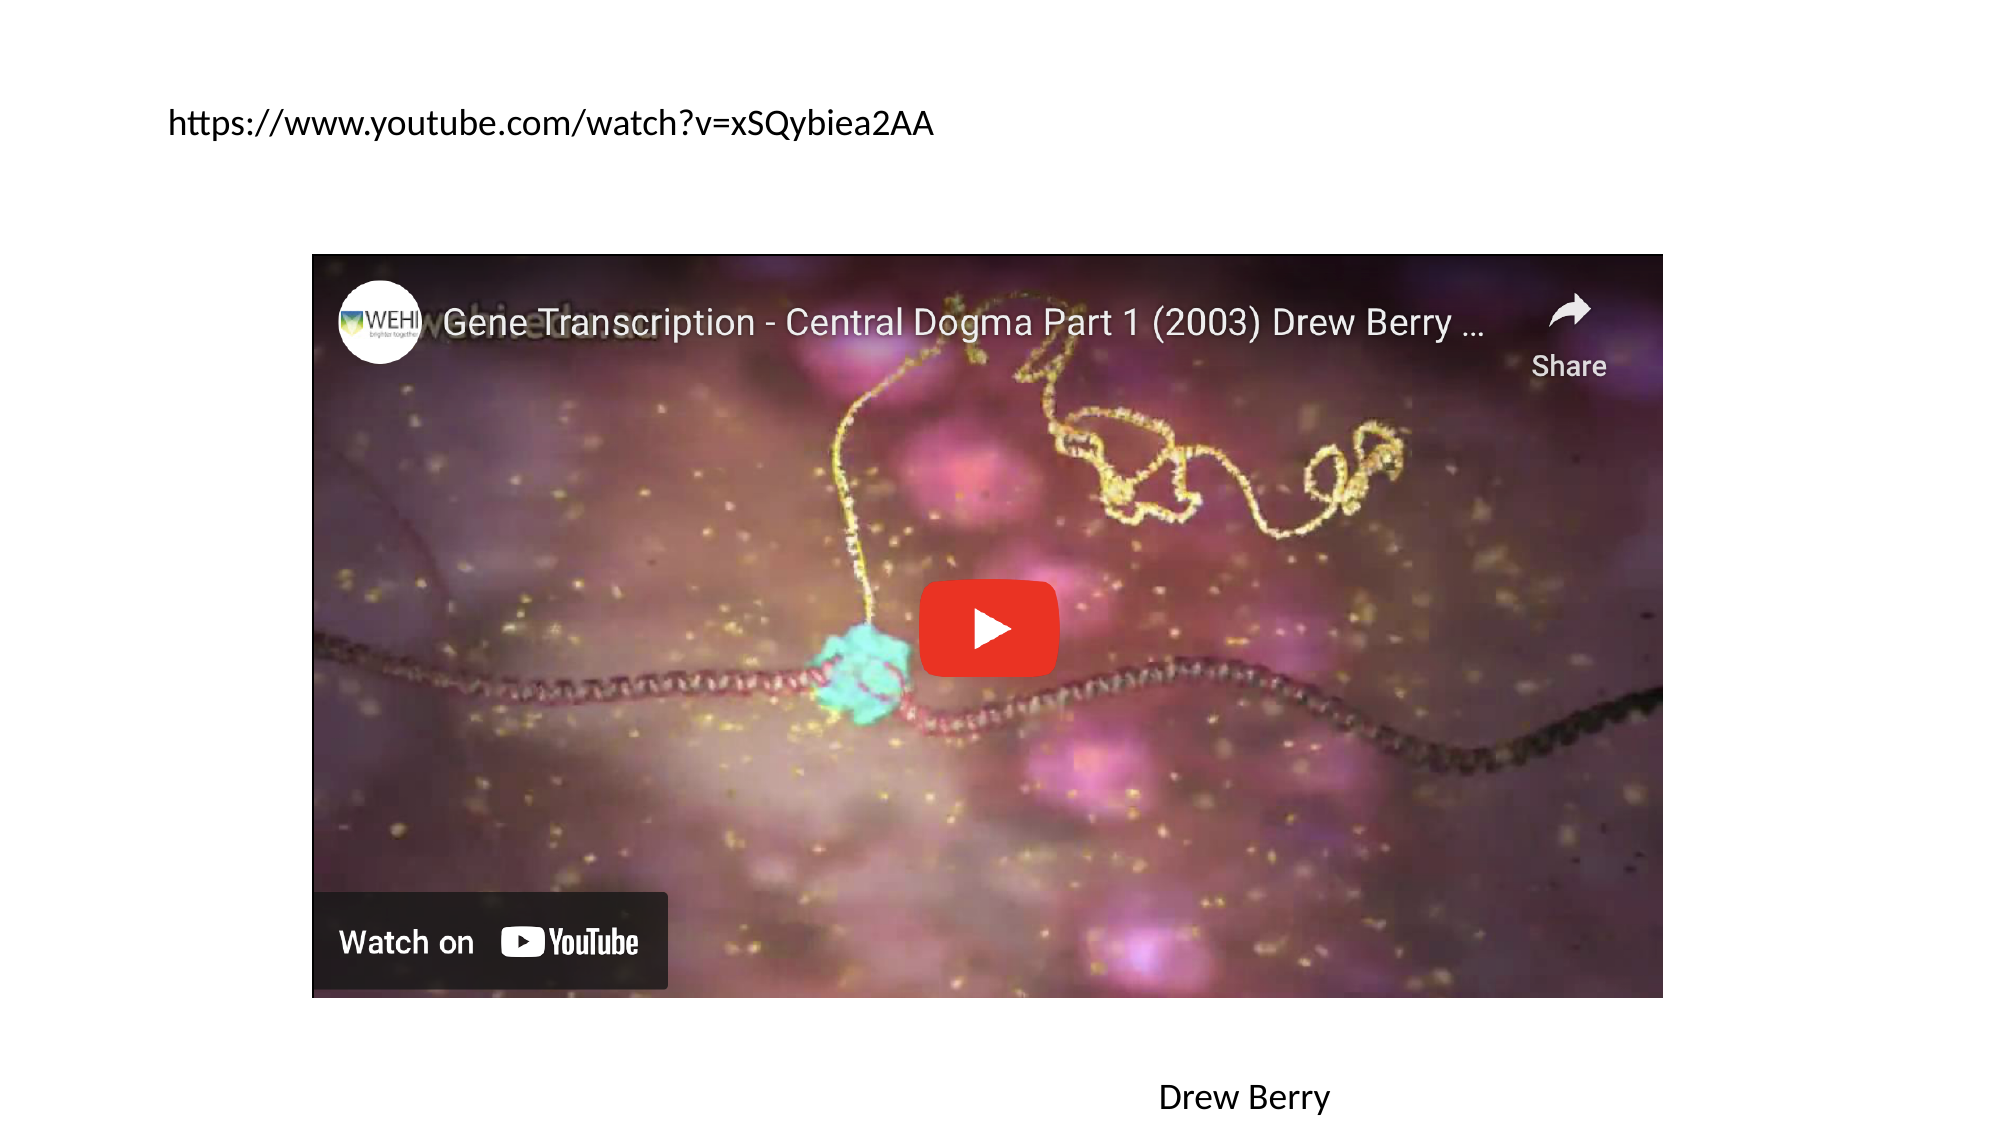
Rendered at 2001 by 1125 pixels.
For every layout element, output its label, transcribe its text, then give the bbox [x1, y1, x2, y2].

picture [312, 254, 1663, 998]
text_box https://www.youtube.com/watch?v=xSQybiea2AA [153, 90, 950, 151]
text_box Drew Berry [1144, 1064, 1346, 1125]
